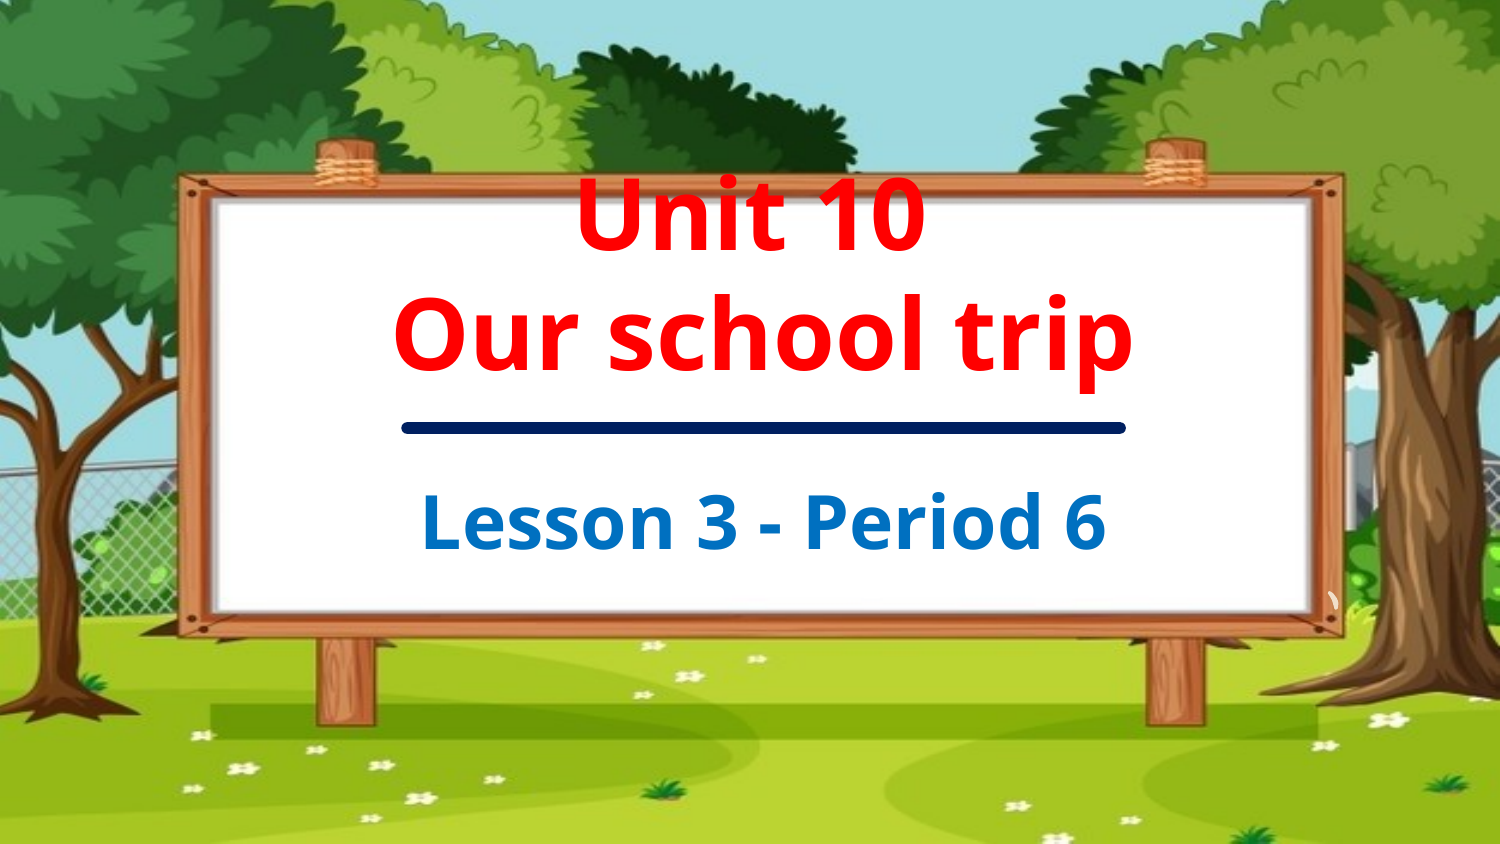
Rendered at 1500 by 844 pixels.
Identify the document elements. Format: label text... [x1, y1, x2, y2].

text_box [401, 422, 1126, 434]
title Unit 10 Our school trip [171, 135, 1356, 240]
text_box Lesson 3 - Period 6 [355, 459, 1172, 533]
picture [0, 0, 1500, 844]
text_box [1327, 591, 1339, 610]
